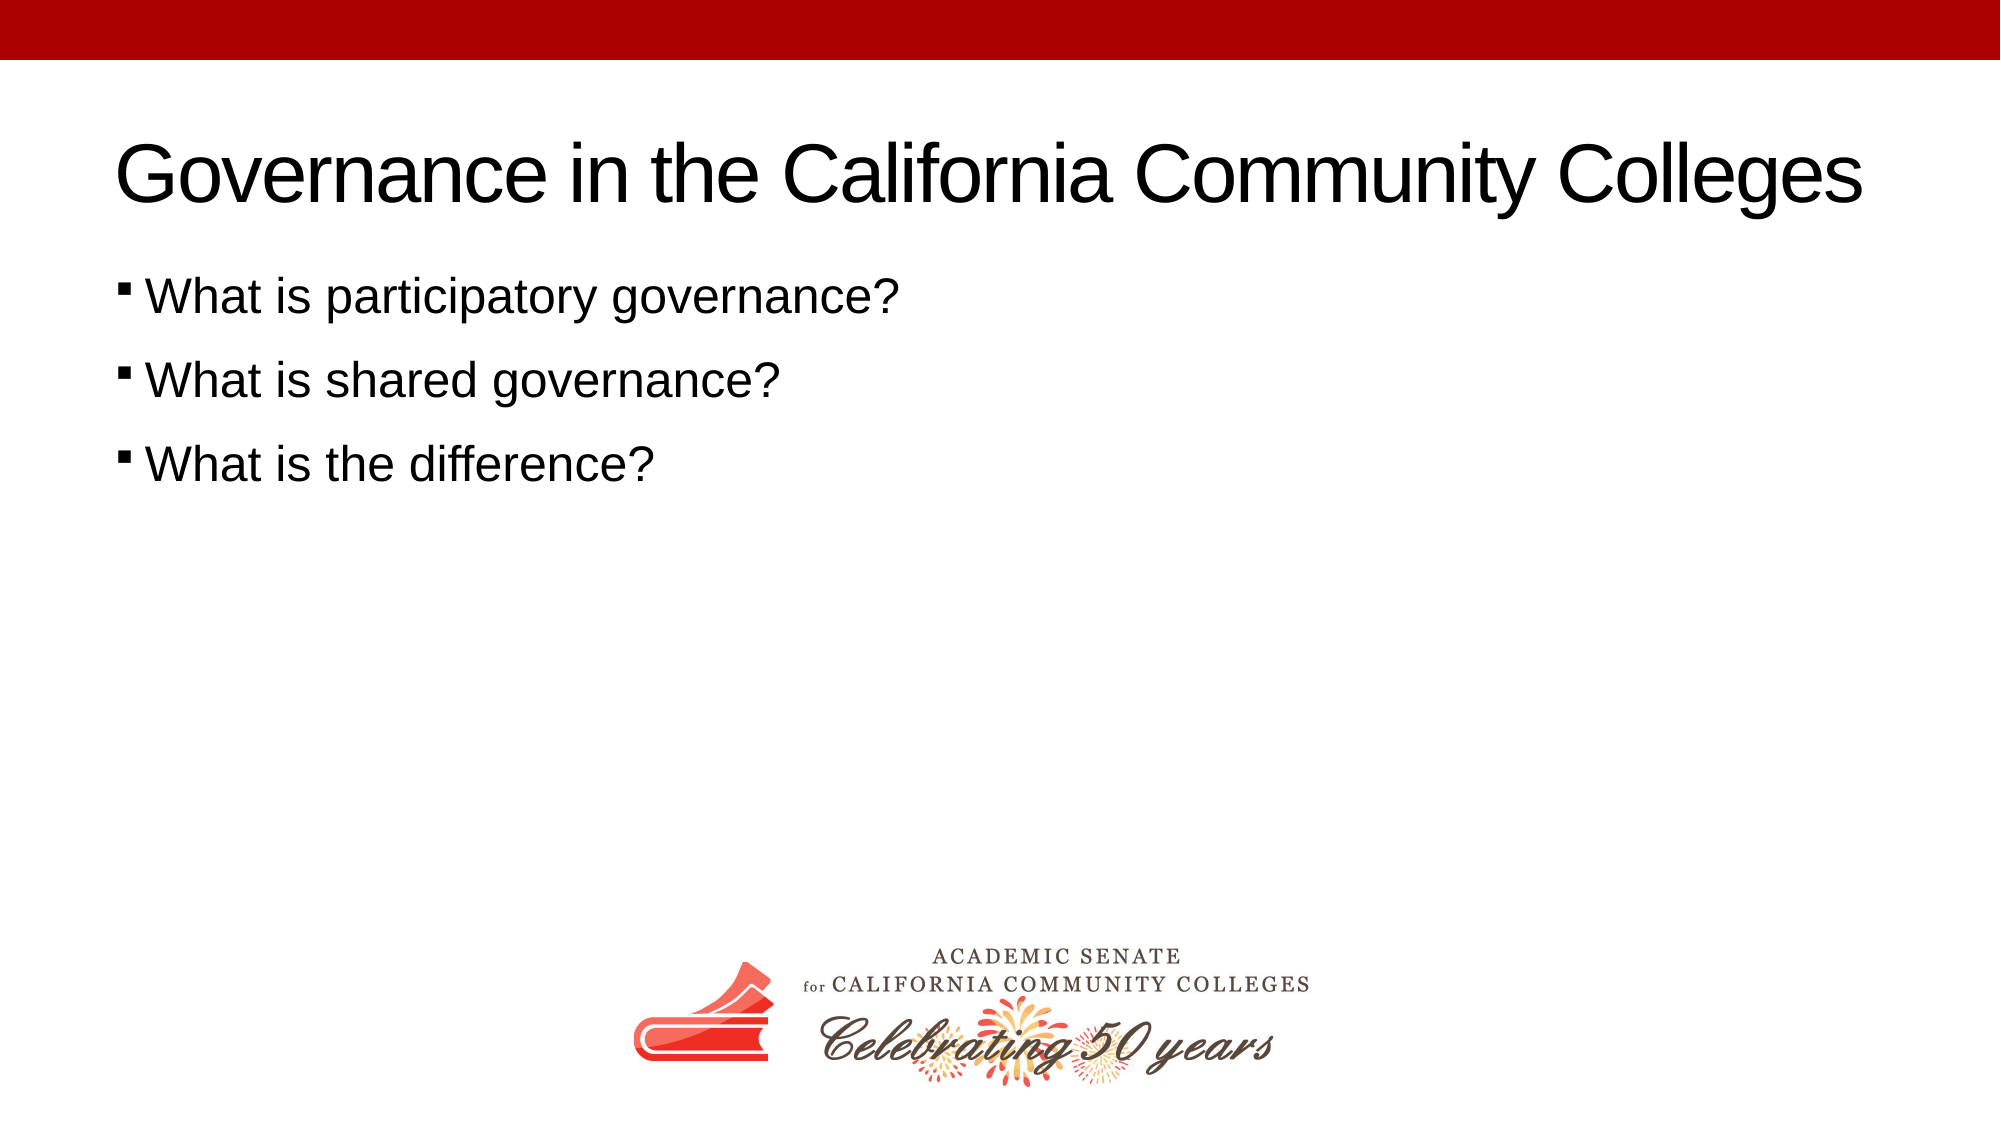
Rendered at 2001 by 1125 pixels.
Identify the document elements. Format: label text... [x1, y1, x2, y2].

title Governance in the California Community Colleges [99, 87, 1900, 250]
picture [628, 916, 1372, 1090]
list What is participatory governance? What is shared governance? What is the difference? [99, 262, 1900, 1063]
